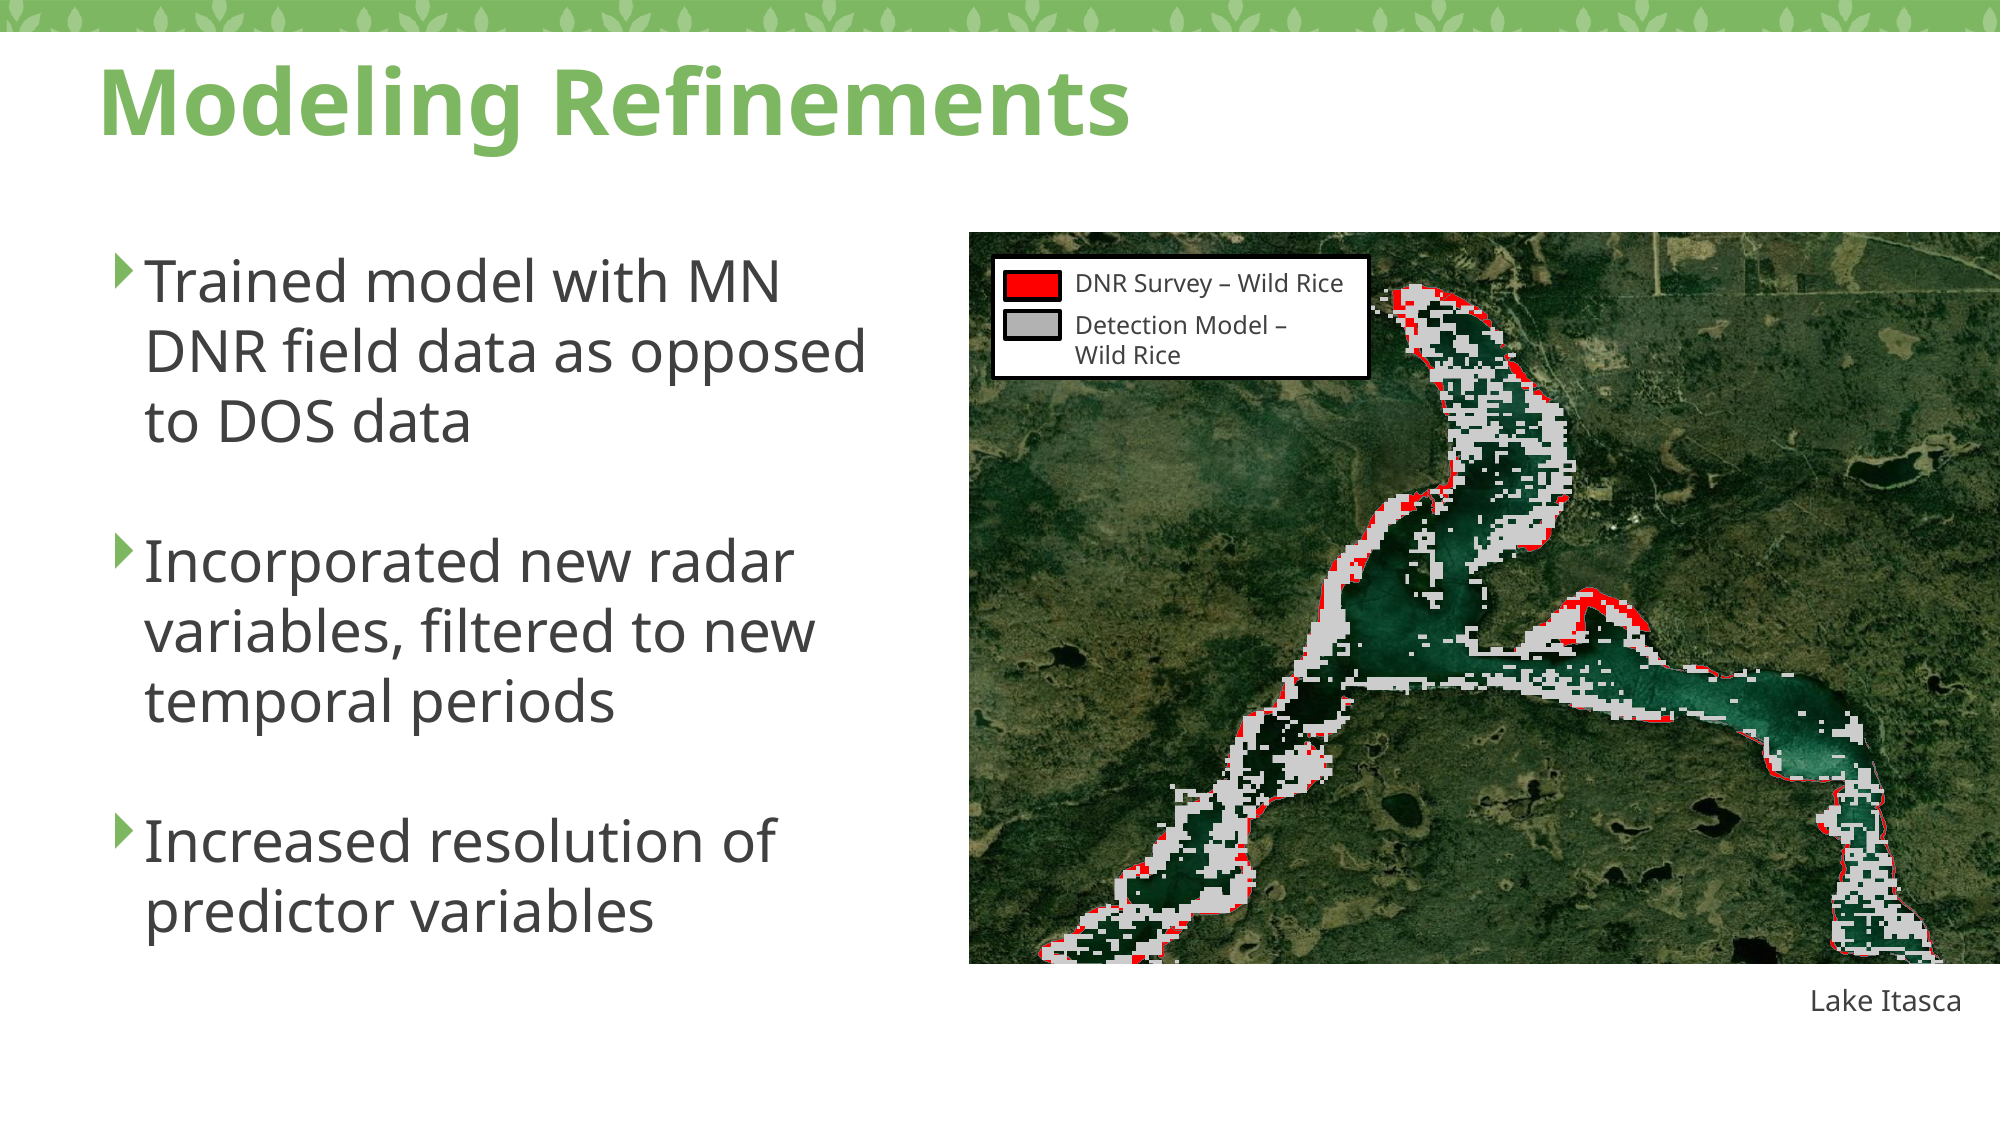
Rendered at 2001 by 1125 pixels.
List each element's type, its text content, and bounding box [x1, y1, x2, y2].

picture [969, 232, 2000, 965]
title Modeling Refinements [81, 68, 1807, 144]
picture [0, 0, 2000, 32]
text_box Lake Itasca [1795, 975, 1978, 1025]
text_box Trained model with MN DNR field data as opposed to DOS data Incorporated new radar variables, filtered to new temporal periods Increased resolution of predictor variables [82, 236, 929, 952]
